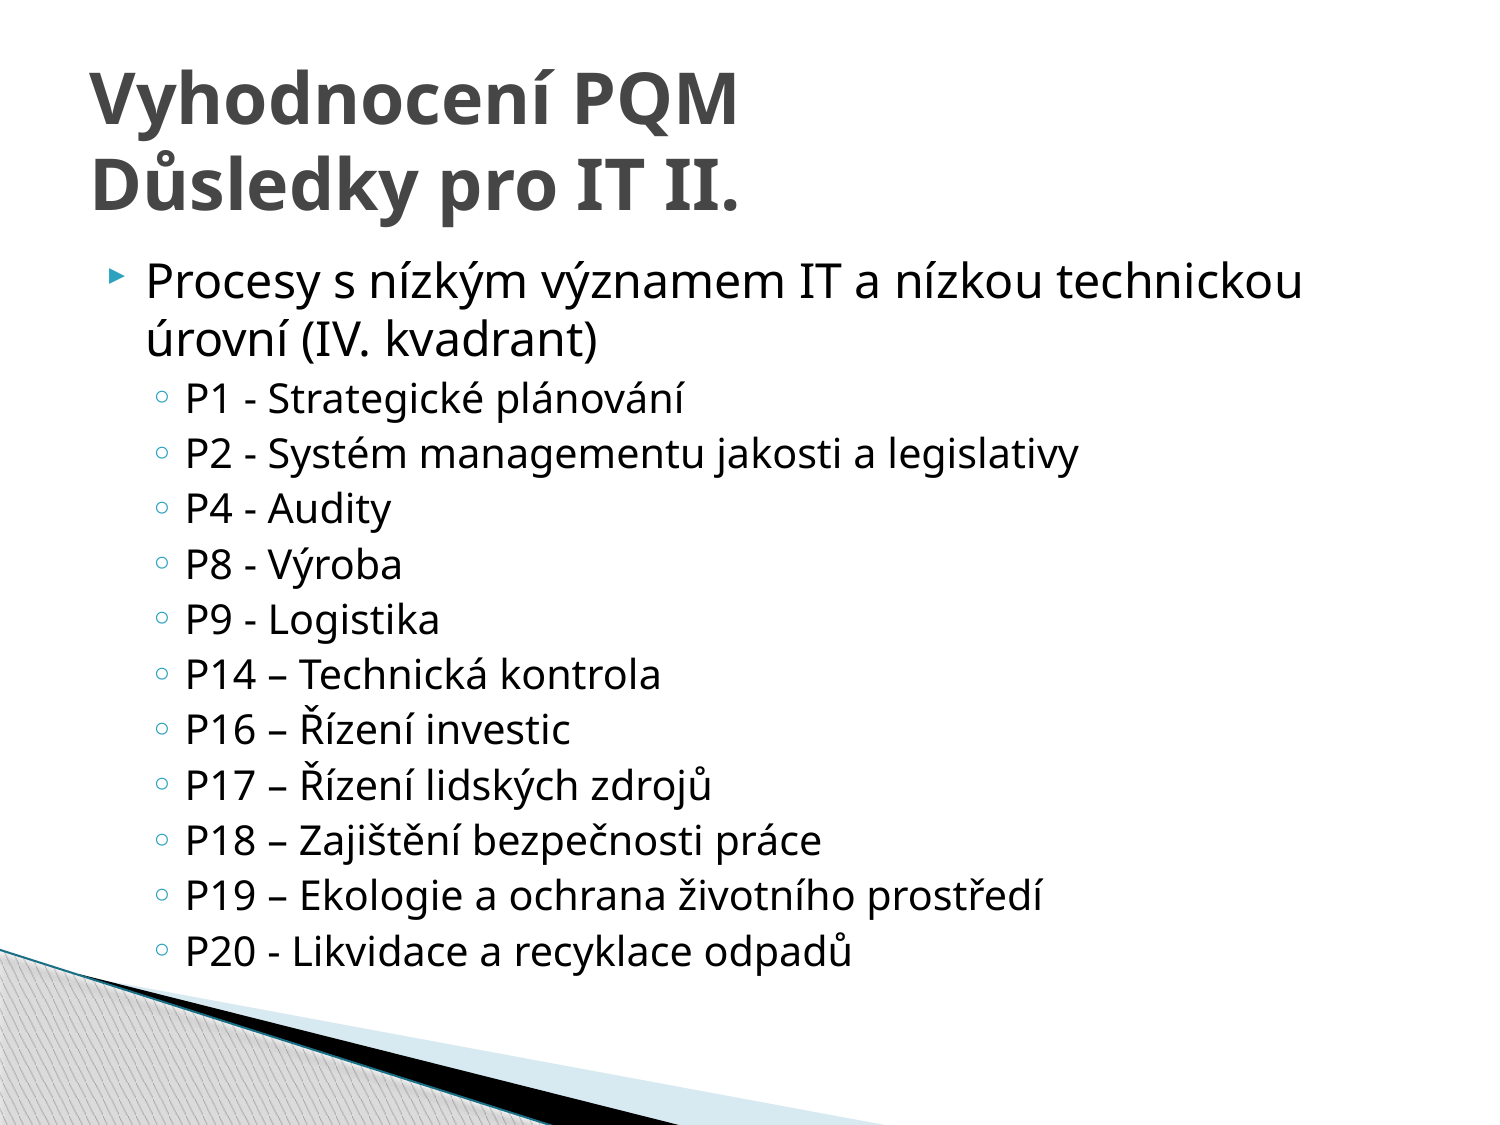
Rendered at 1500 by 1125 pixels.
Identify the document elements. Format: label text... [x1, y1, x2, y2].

title Vyhodnocení PQM Důsledky pro IT II. [75, 45, 1425, 233]
list Procesy s nízkým významem IT a nízkou technickou úrovní (IV. kvadrant) P1 - Strategické plánování P2 - Systém managementu jakosti a legislativy P4 - Audity P8 - Výroba P9 - Logistika P14 – Technická kontrola P16 – Řízení investic P17 – Řízení lidských zdrojů P18 – Zajištění bezpečnosti práce P19 – Ekologie a ochrana životního prostředí P20 - Likvidace a recyklace odpadů [75, 243, 1425, 986]
